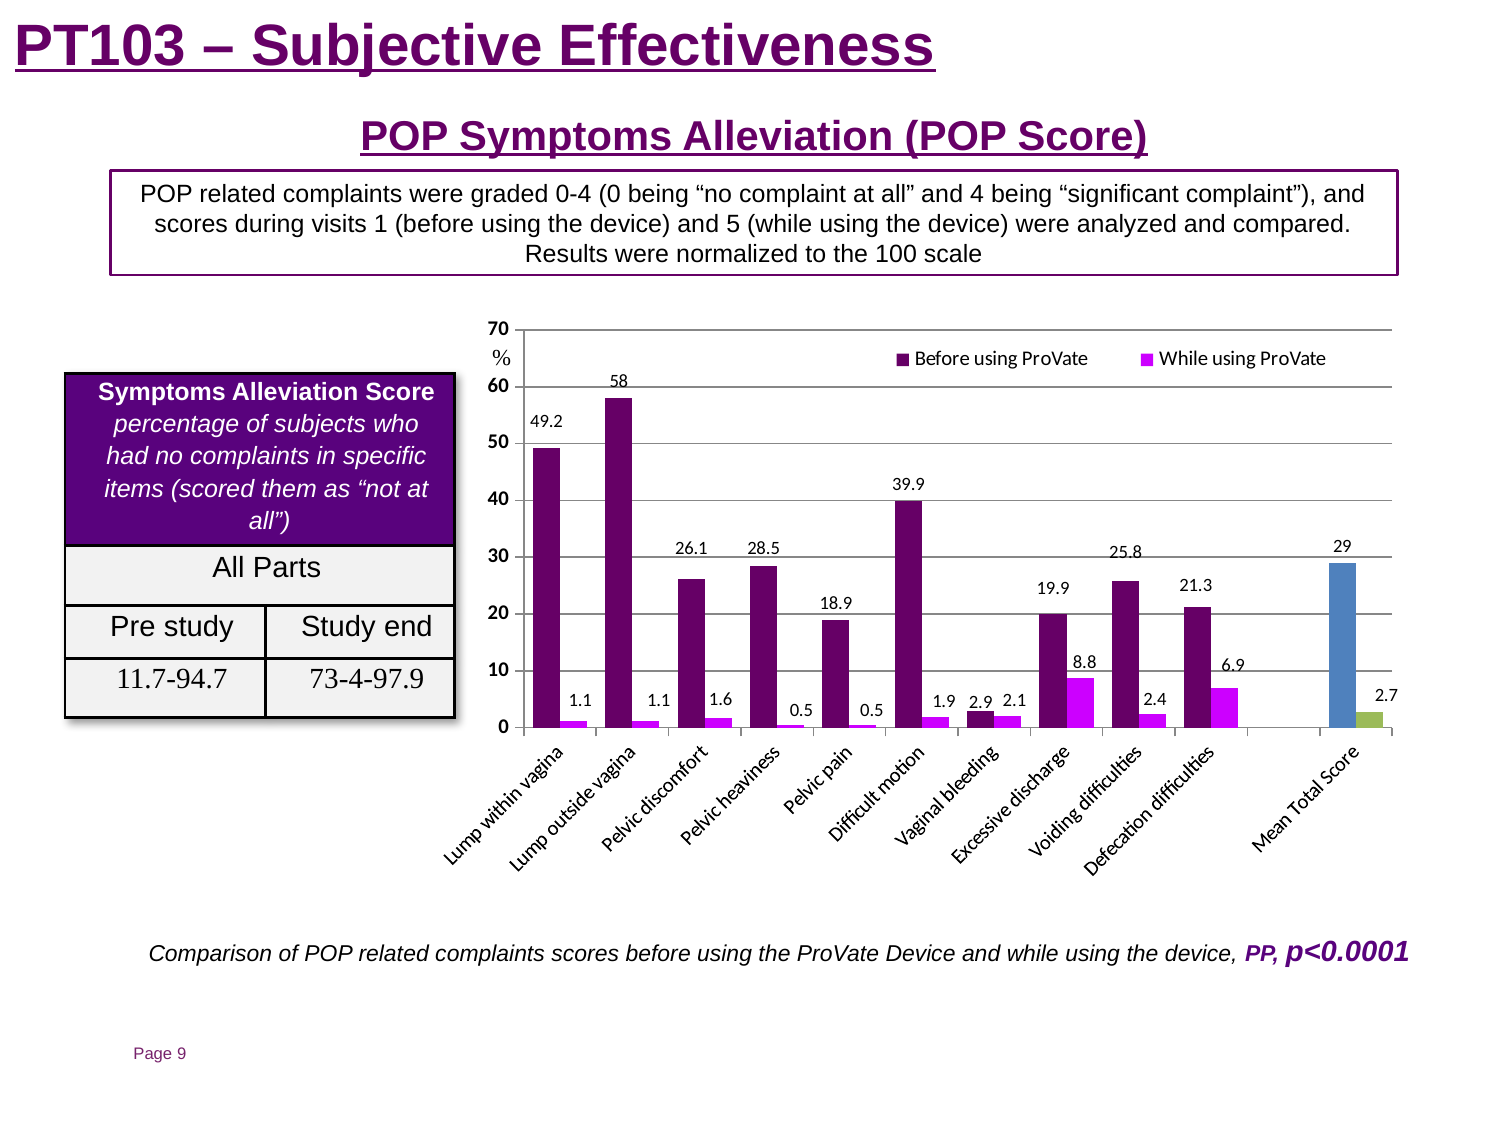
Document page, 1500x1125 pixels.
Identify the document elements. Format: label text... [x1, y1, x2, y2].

text_box PT103 – Subjective Effectiveness [0, 0, 1069, 85]
chart [427, 275, 1399, 906]
table_cell Study end [267, 607, 422, 657]
table_cell 73-4-97.9 [267, 660, 422, 716]
table_cell 11.7-94.7 [66, 660, 264, 716]
table_header Symptoms Alleviation Score percentage of subjects who had no complaints in specific items (scored them as “not at all”) [66, 375, 422, 544]
table_cell Pre study [66, 607, 264, 657]
table_cell All Parts [66, 547, 422, 604]
text_box Comparison of POP related complaints scores before using the ProVate Device and while using the device, PP, p<0.0001 [135, 926, 1423, 967]
text_box POP Symptoms Alleviation (POP Score) [185, 101, 1322, 167]
text_box POP related complaints were graded 0-4 (0 being “no complaint at all” and 4 being “significant complaint”), and scores during visits 1 (before using the device) and 5 (while using the device) were analyzed and compared. Results were normalized to the 100 scale [110, 170, 1398, 275]
